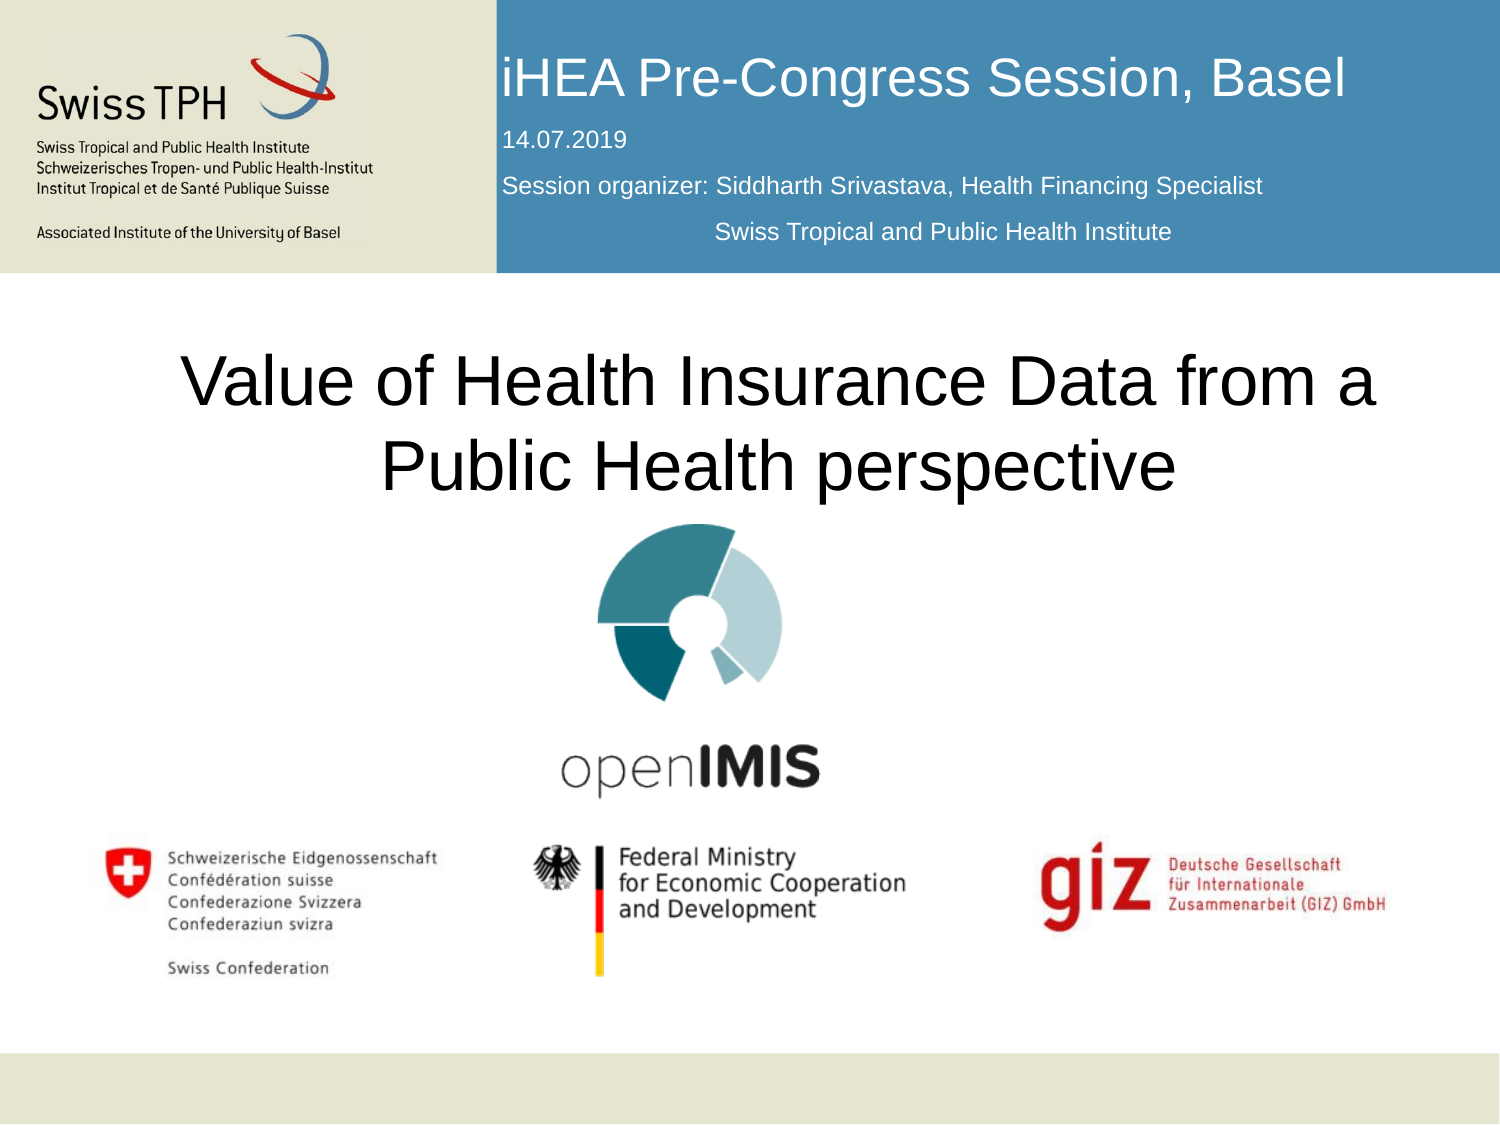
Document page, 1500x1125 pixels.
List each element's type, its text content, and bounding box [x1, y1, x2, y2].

picture [561, 524, 822, 799]
picture [35, 32, 374, 244]
subtitle Value of Health Insurance Data from a Public Health perspective 2th of July, 2019 [117, 290, 1441, 988]
title iHEA Pre-Congress Session, Basel 14.07.2019 Session organizer: Siddharth Srivastava, Health Financing Specialist Swiss Tropical and Public Health Institute [501, 101, 1442, 246]
picture [1033, 833, 1393, 940]
picture [525, 833, 907, 991]
picture [88, 829, 460, 995]
